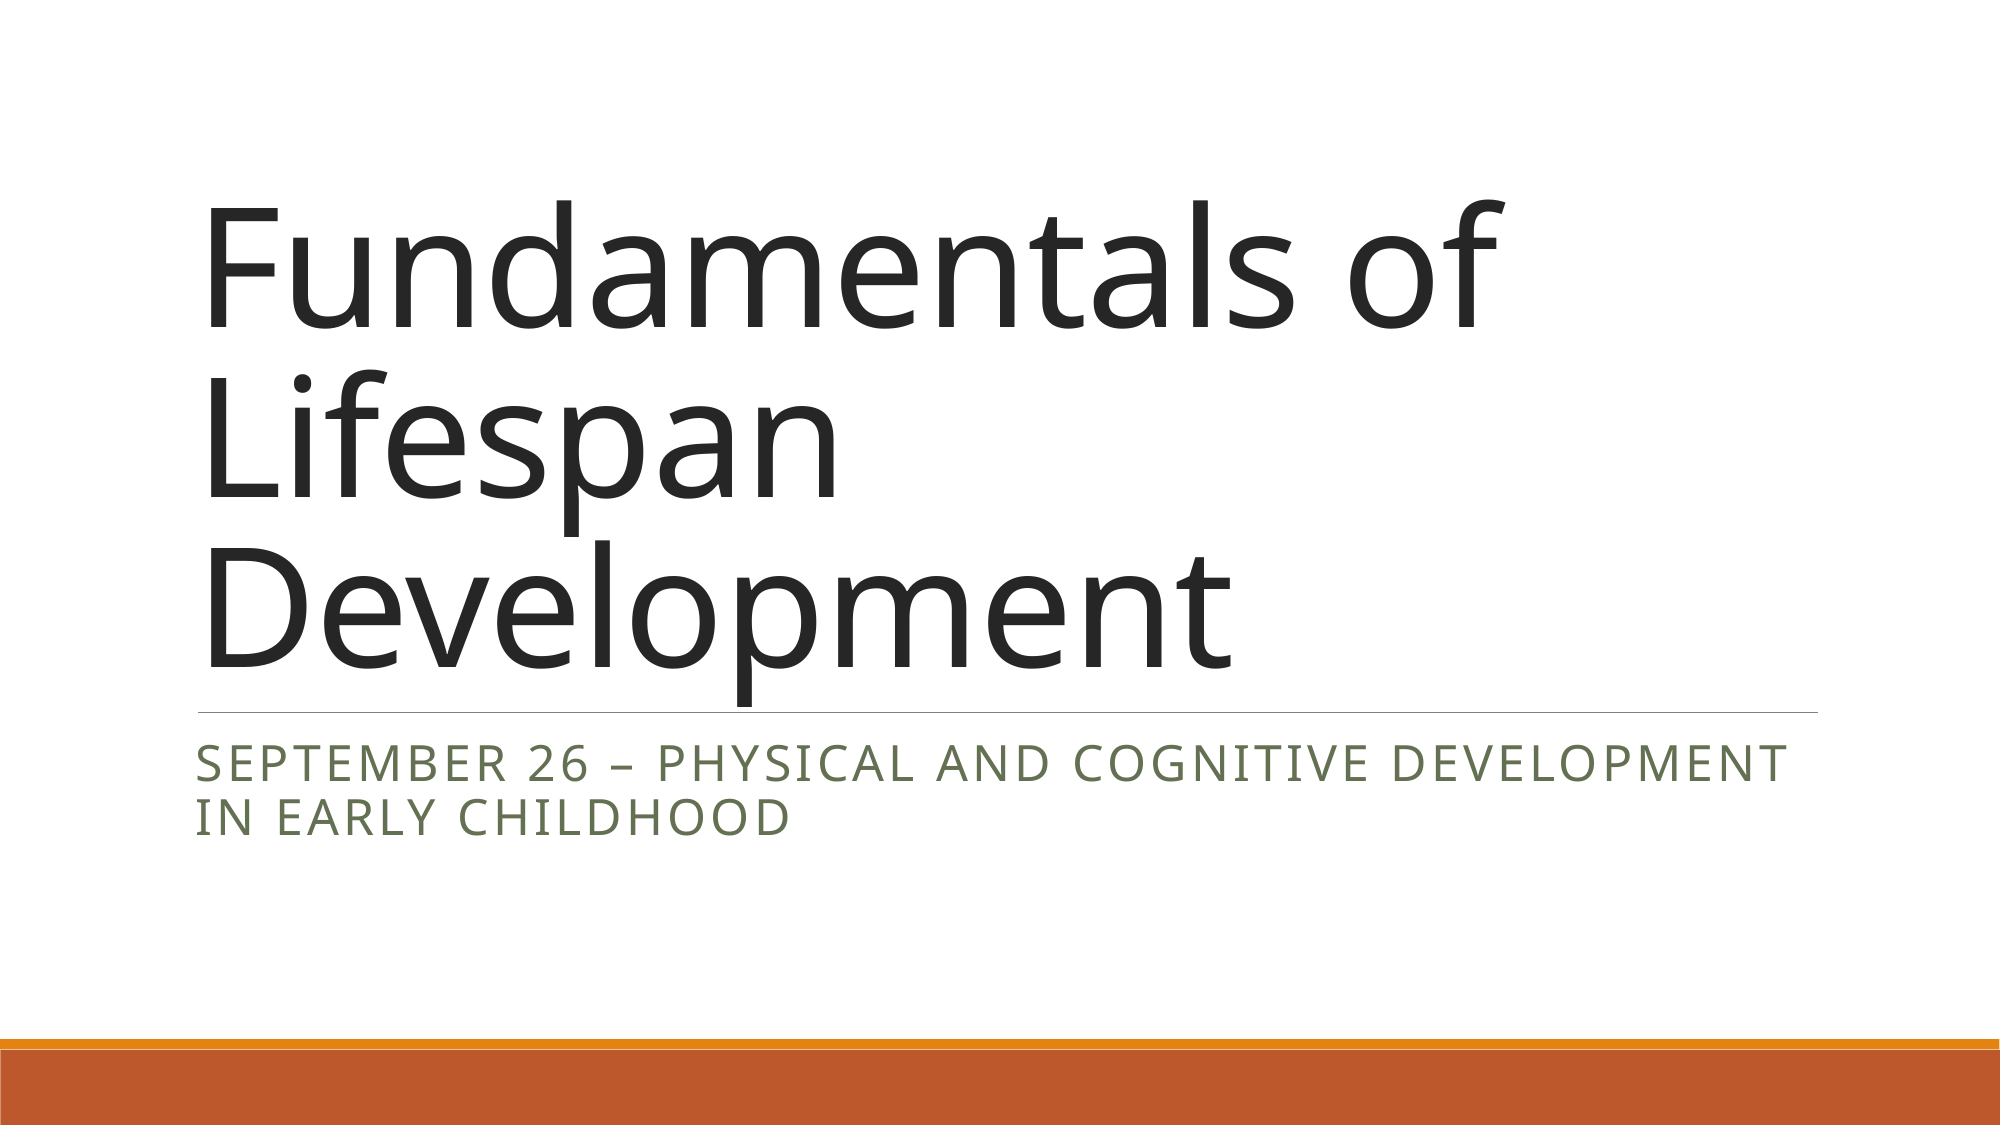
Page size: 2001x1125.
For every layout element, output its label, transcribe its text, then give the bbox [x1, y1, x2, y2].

subtitle September 26 – Physical and cognitive development in early childhood [180, 730, 1831, 919]
title Fundamentals of Lifespan Development [180, 124, 1830, 710]
